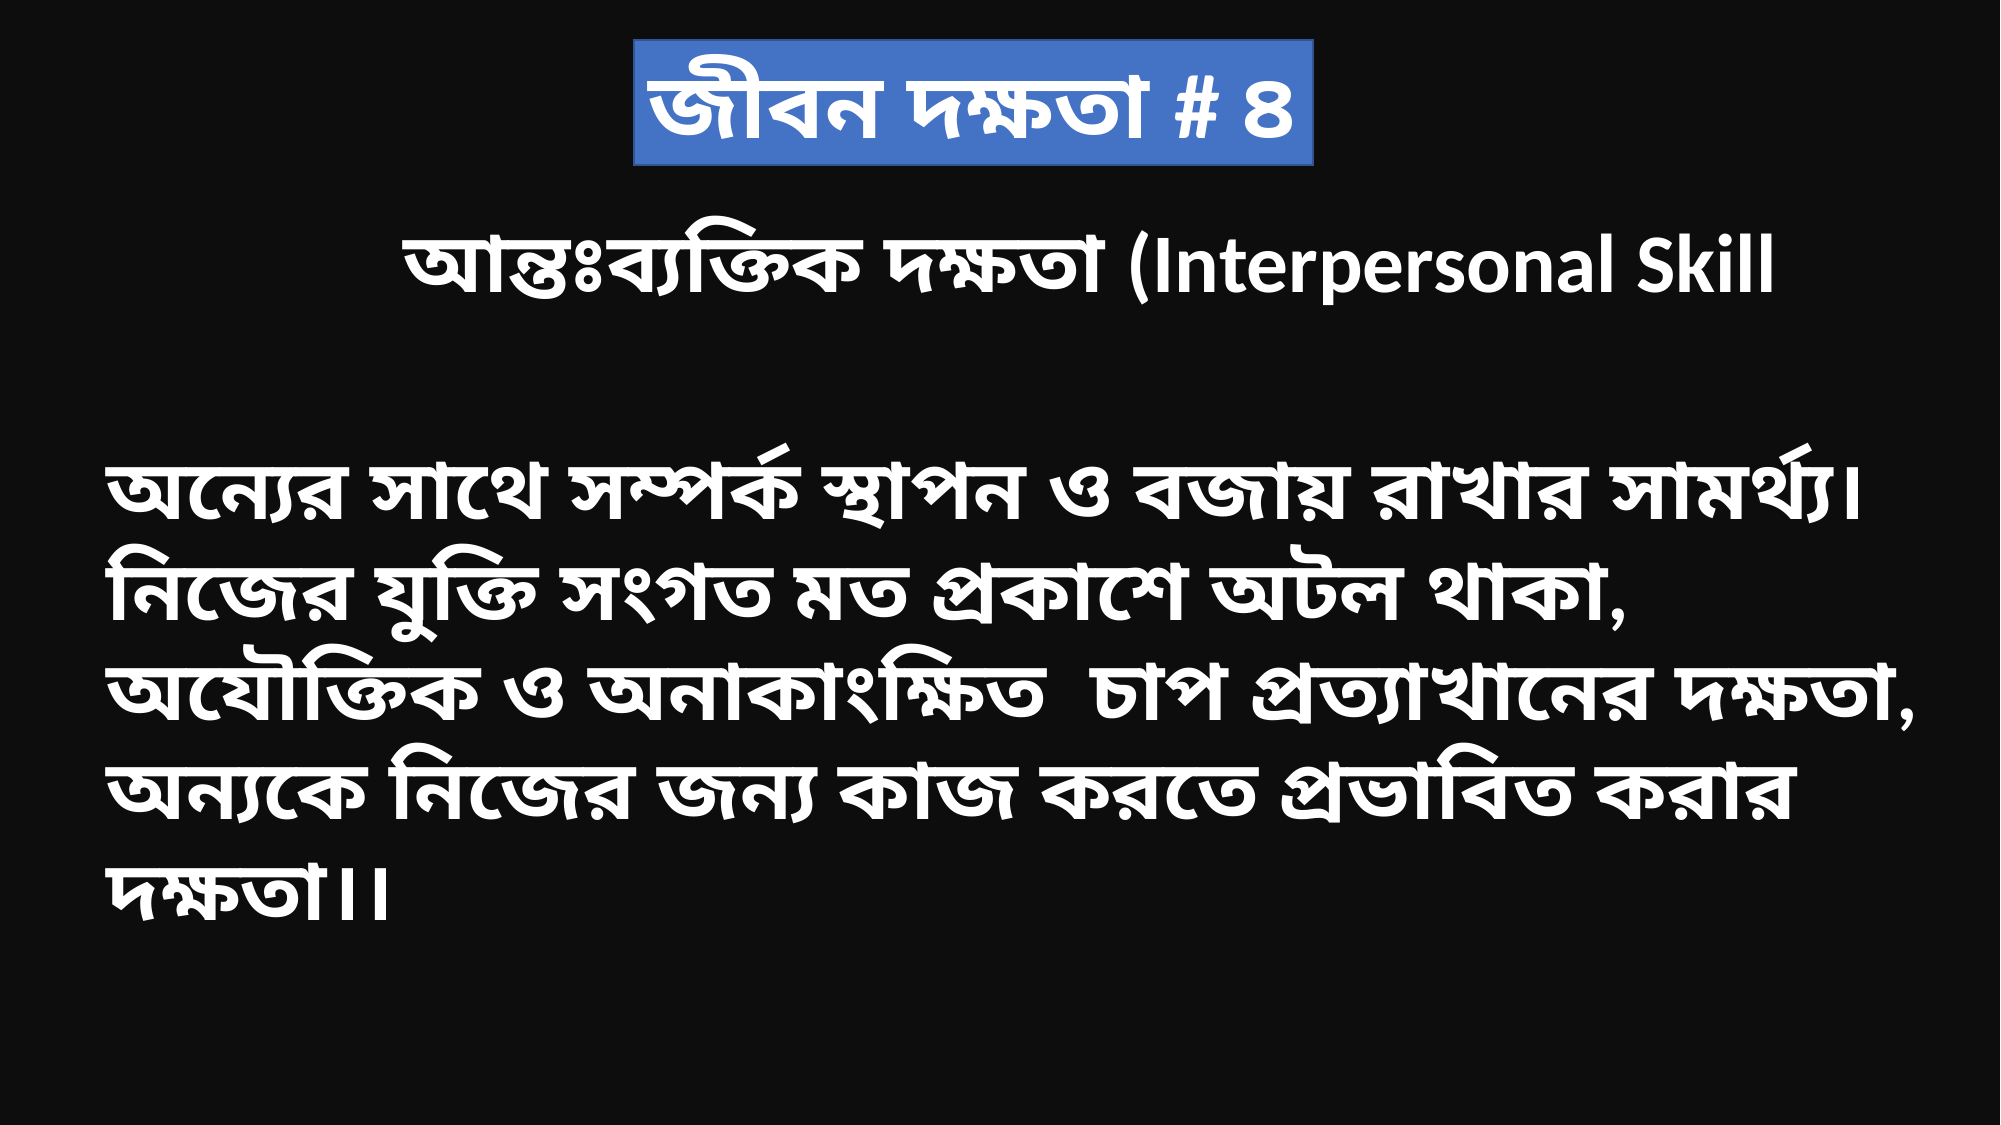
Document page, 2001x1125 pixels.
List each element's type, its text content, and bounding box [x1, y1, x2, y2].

text_box আন্তঃব্যক্তিক দক্ষতা (Interpersonal Skill [388, 201, 1793, 317]
text_box অন্যের সাথে সম্পর্ক স্থাপন ও বজায় রাখার সামর্থ্য। নিজের যুক্তি সংগত মত প্রকাশে অটল থাকা, অযৌক্তিক ও অনাকাংক্ষিত চাপ প্রত্যাখানের দক্ষতা, অন্যকে নিজের জন্য কাজ করতে প্রভাবিত করার দক্ষতা।। [92, 429, 1946, 944]
text_box জীবন দক্ষতা # ৪ [633, 39, 1314, 166]
